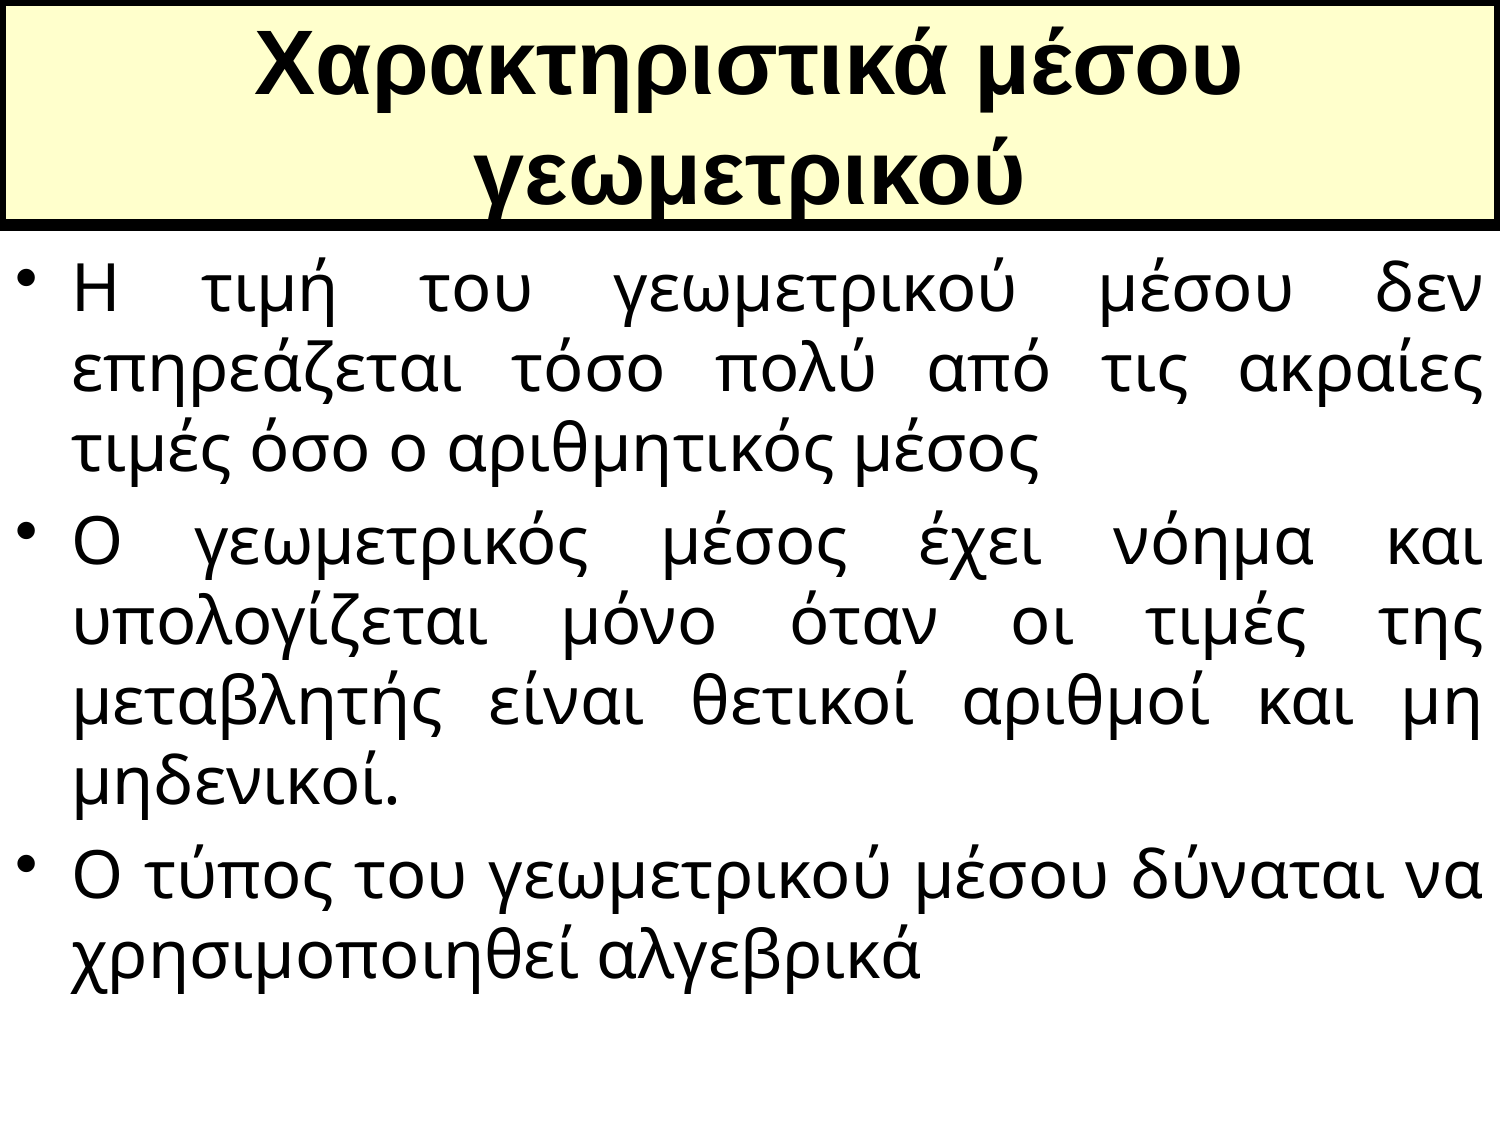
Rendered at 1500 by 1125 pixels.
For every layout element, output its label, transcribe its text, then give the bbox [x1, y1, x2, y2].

title Χαρακτηριστικά μέσου γεωμετρικού [0, 0, 1500, 225]
list Η τιμή του γεωμετρικού μέσου δεν επηρεάζεται τόσο πολύ από τις ακραίες τιμές όσο ο αριθμητικός μέσος Ο γεωμετρικός μέσος έχει νόημα και υπολογίζεται μόνο όταν οι τιμές της μεταβλητής είναι θετικοί αριθμοί και μη μηδενικοί. Ο τύπος του γεωμετρικού μέσου δύναται να χρησιμοποιηθεί αλγεβρικά [0, 237, 1500, 1125]
